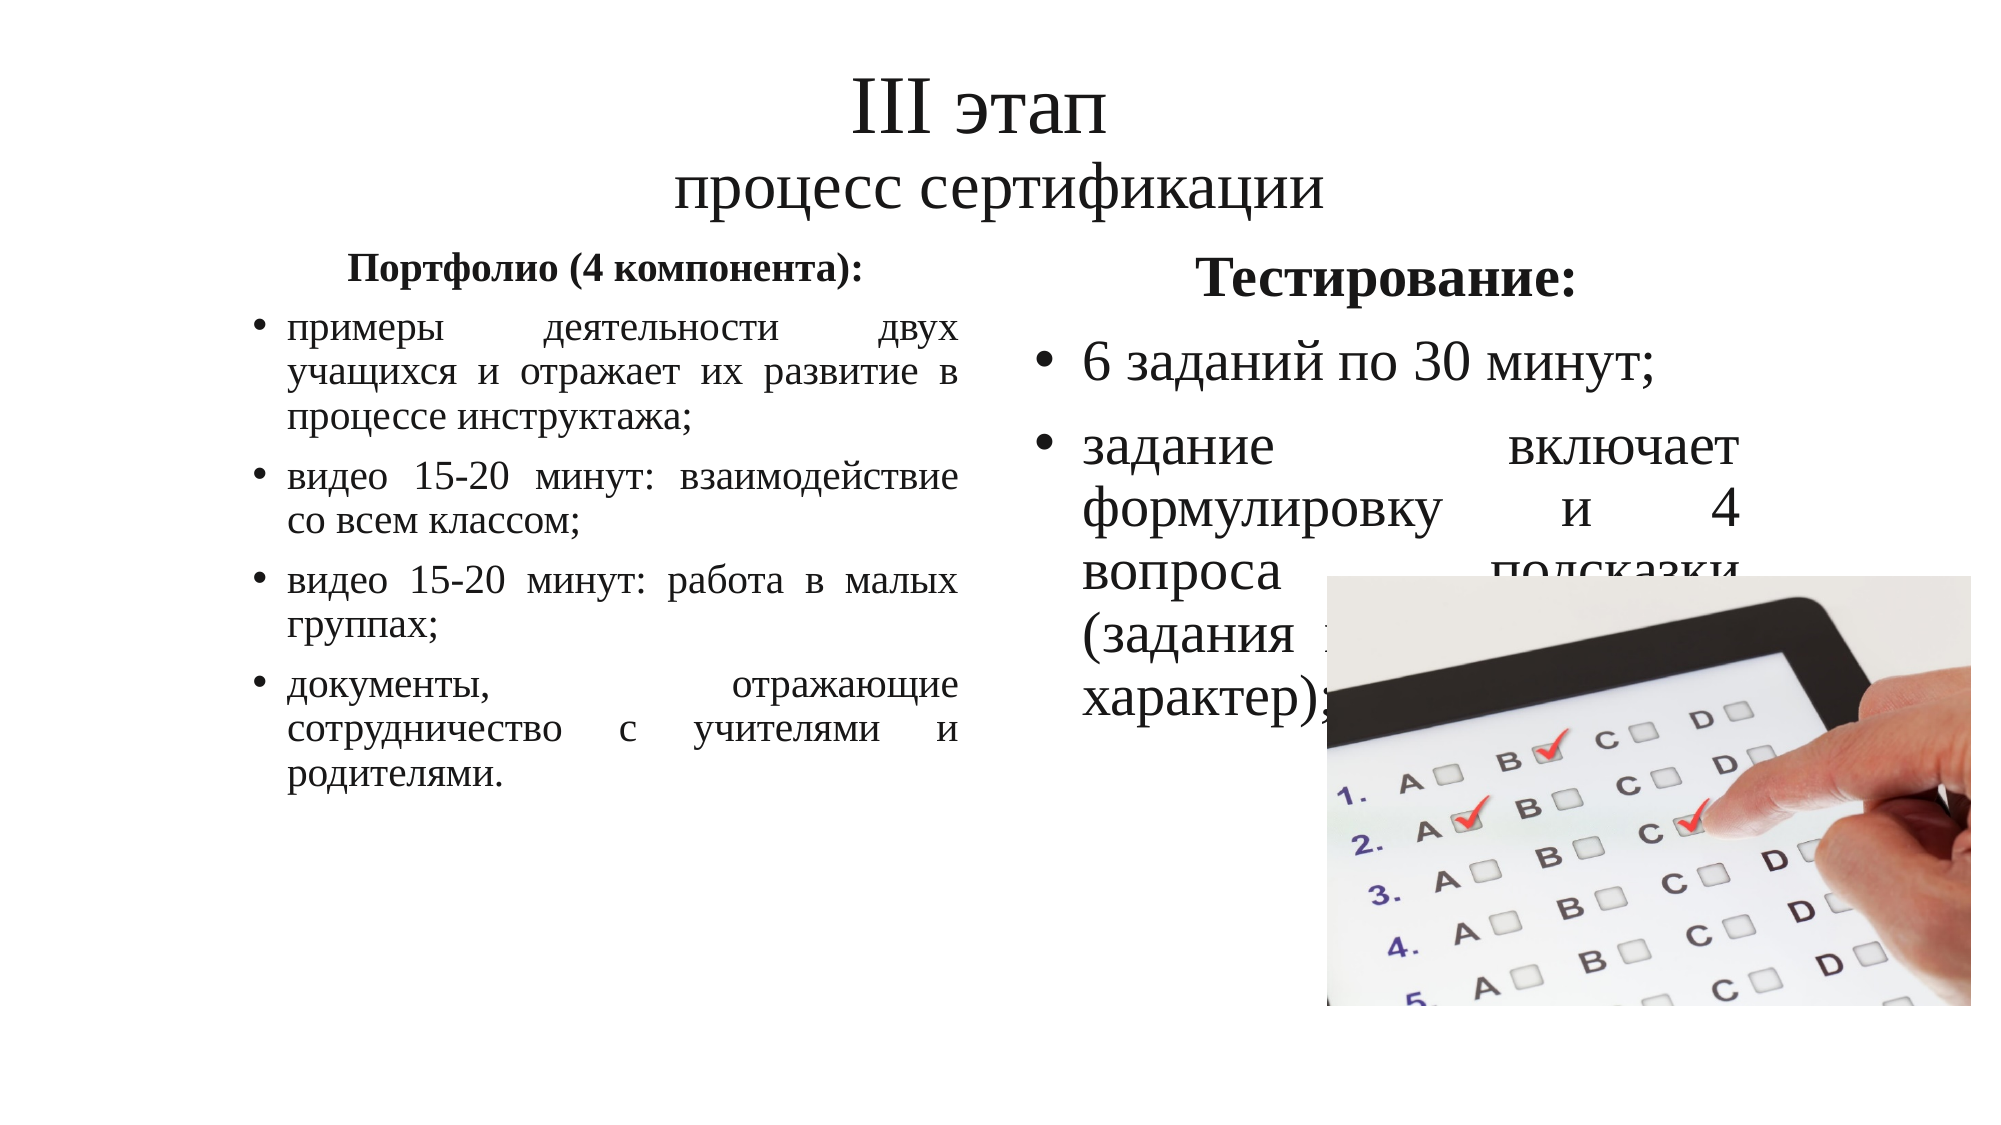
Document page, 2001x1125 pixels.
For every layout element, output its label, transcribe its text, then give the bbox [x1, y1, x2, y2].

list Тестирование: 6 заданий по 30 минут; задание включает формулировку и 4 вопроса подсказки (задания носят открытый характер); [1019, 238, 1756, 804]
title III этап процесс сертификации [237, 55, 1763, 230]
picture [1327, 576, 1971, 1006]
list Портфолио (4 компонента): примеры деятельности двух учащихся и отражает их развитие в процессе инструктажа; видео 15-20 минут: взаимодействие со всем классом; видео 15-20 минут: работа в малых группах; документы, отражающие сотрудничество с учителями и родителями. [237, 237, 974, 804]
